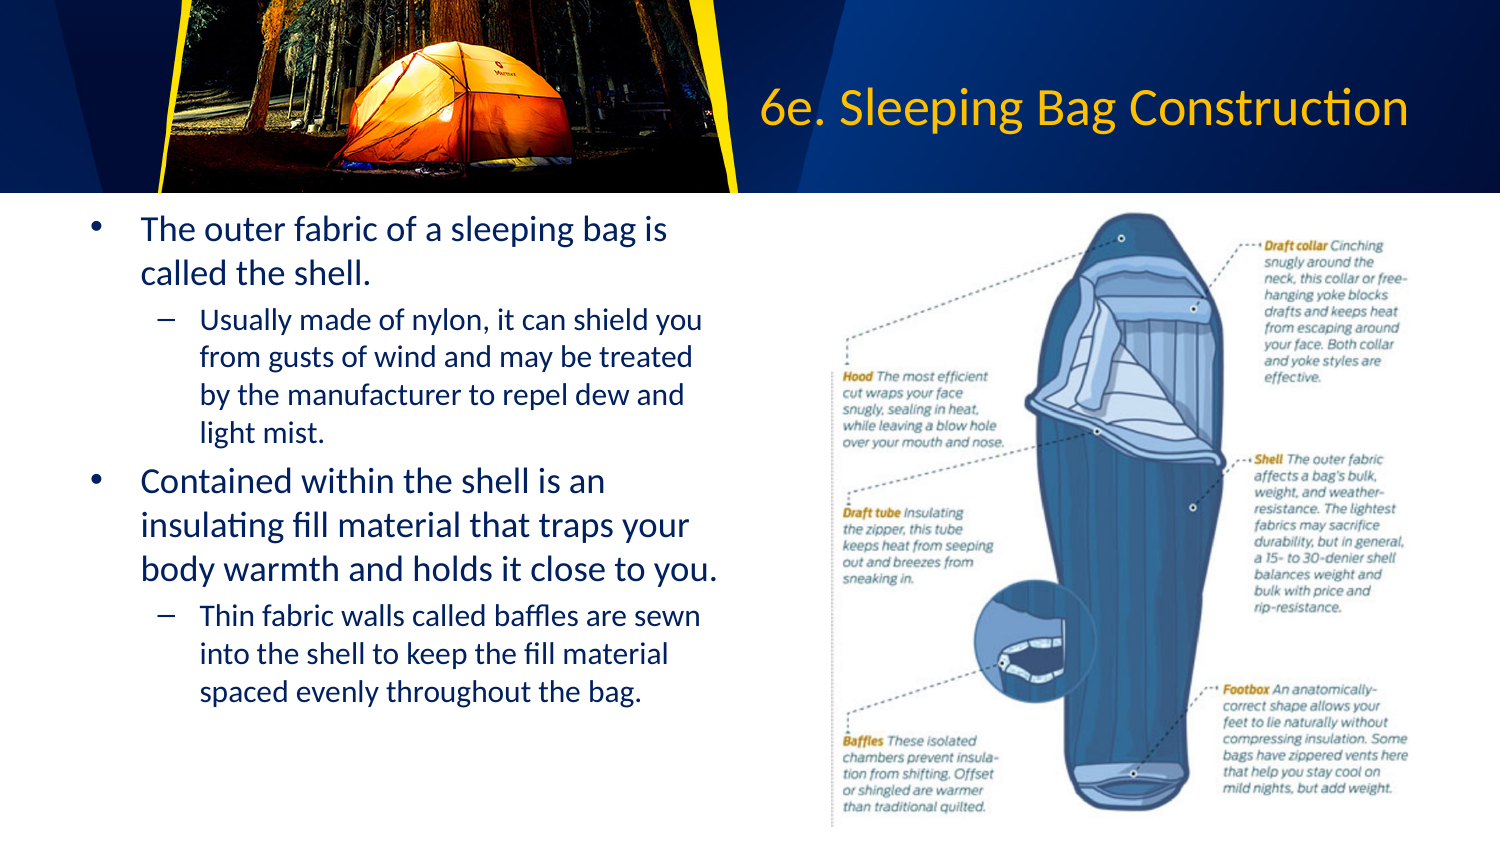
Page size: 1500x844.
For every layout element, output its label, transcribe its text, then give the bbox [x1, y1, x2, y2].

picture [0, 0, 1500, 844]
title 6e. Sleeping Bag Construction [720, 33, 1425, 175]
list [831, 196, 1426, 827]
list The outer fabric of a sleeping bag is called the shell. Usually made of nylon, it can shield you from gusts of wind and may be treated by the manufacturer to repel dew and light mist. Contained within the shell is an insulating fill material that traps your body warmth and holds it close to you. Thin fabric walls called baffles are sewn into the shell to keep the fill material spaced evenly throughout the bag. [75, 196, 738, 754]
